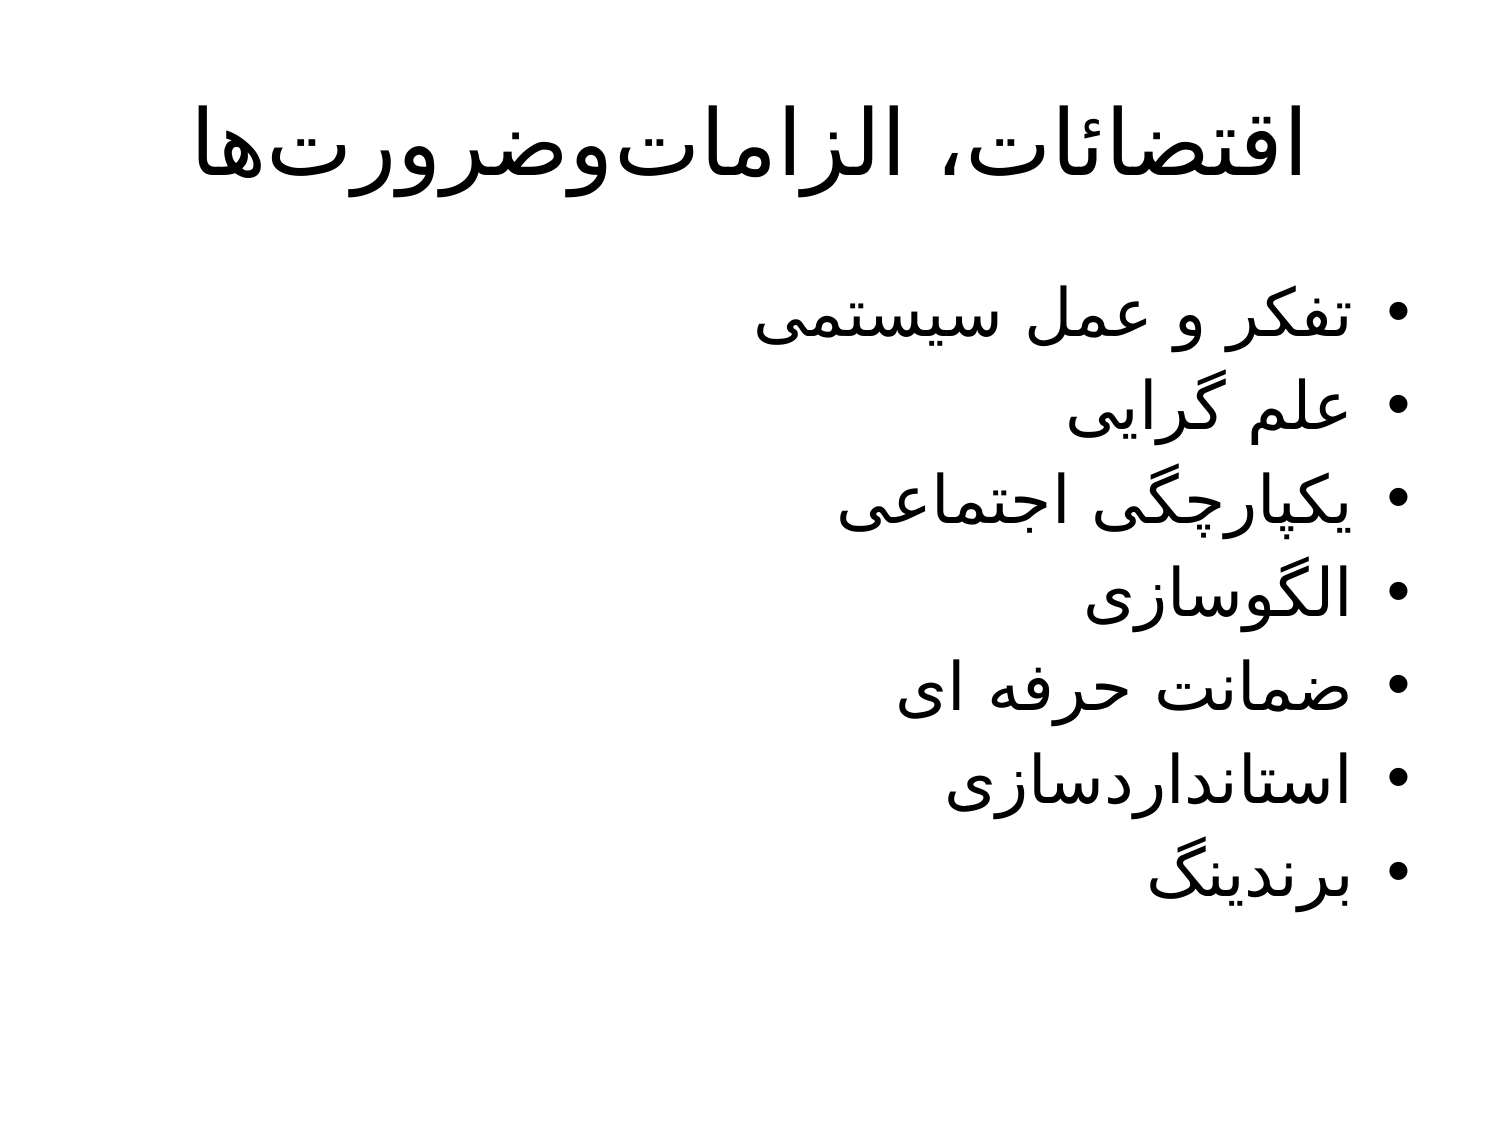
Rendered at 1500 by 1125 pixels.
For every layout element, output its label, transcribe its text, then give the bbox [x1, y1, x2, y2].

list تفکر و عمل سیستمی علم گرایی یکپارچگی اجتماعی الگوسازی ضمانت حرفه ای استانداردسازی برندینگ [75, 262, 1425, 1005]
title اقتضائات، الزامات‌وضرورت‌ها [75, 45, 1425, 233]
